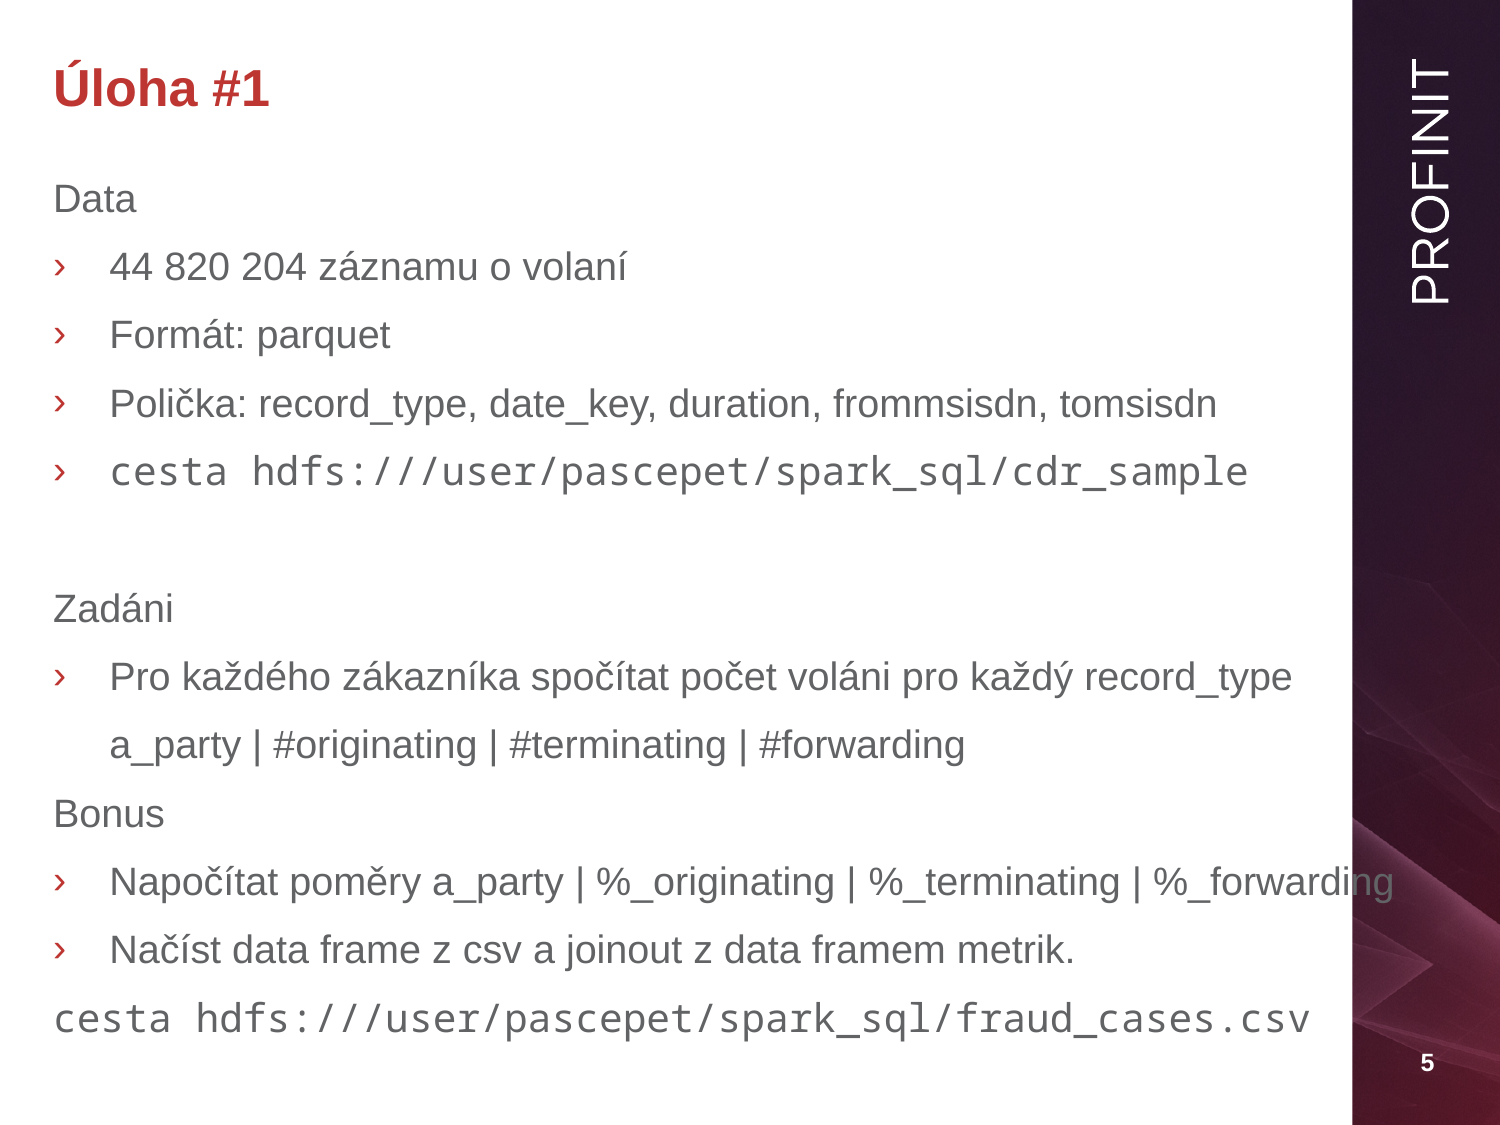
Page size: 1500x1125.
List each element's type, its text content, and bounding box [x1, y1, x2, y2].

picture [1416, 244, 1430, 263]
list Data 44 820 204 záznamu o volaní Formát: parquet Polička: record_type, date_key, duration, frommsisdn, tomsisdn cesta hdfs:///user/pascepet/spark_sql/cdr_sample Zadáni Pro každého zákazníka spočítat počet voláni pro každý record_type a_party | #originating | #terminating | #forwarding Bonus Napočítat poměry a_party | %_originating | %_terminating | %_forwarding Načíst data frame z csv a joinout z data framem metrik. cesta hdfs:///user/pascepet/spark_sql/fraud_cases.csv [53, 172, 1412, 1071]
title Úloha #1 [53, 54, 1294, 114]
picture [1416, 201, 1445, 228]
picture [1352, 0, 1500, 1125]
picture [1416, 280, 1431, 298]
